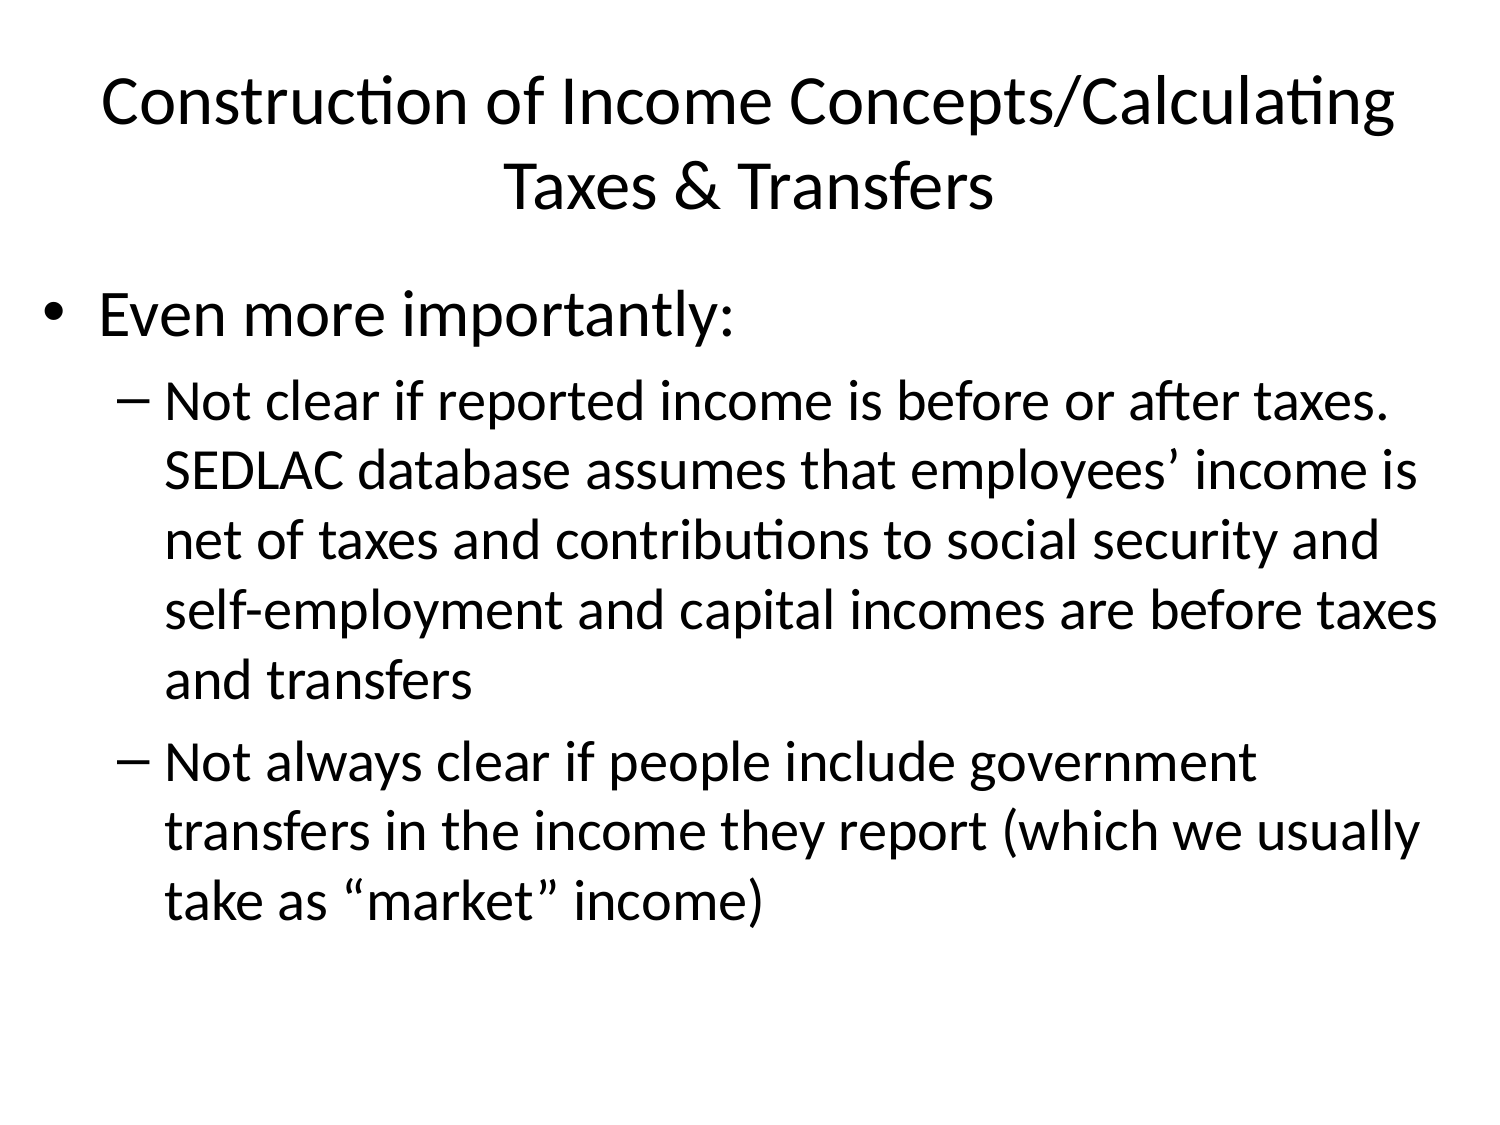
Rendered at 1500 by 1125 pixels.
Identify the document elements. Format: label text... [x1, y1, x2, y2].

title Construction of Income Concepts/Calculating Taxes & Transfers [75, 45, 1425, 233]
list Even more importantly: Not clear if reported income is before or after taxes. SEDLAC database assumes that employees’ income is net of taxes and contributions to social security and self-employment and capital incomes are before taxes and transfers Not always clear if people include government transfers in the income they report (which we usually take as “market” income) [27, 262, 1481, 1092]
